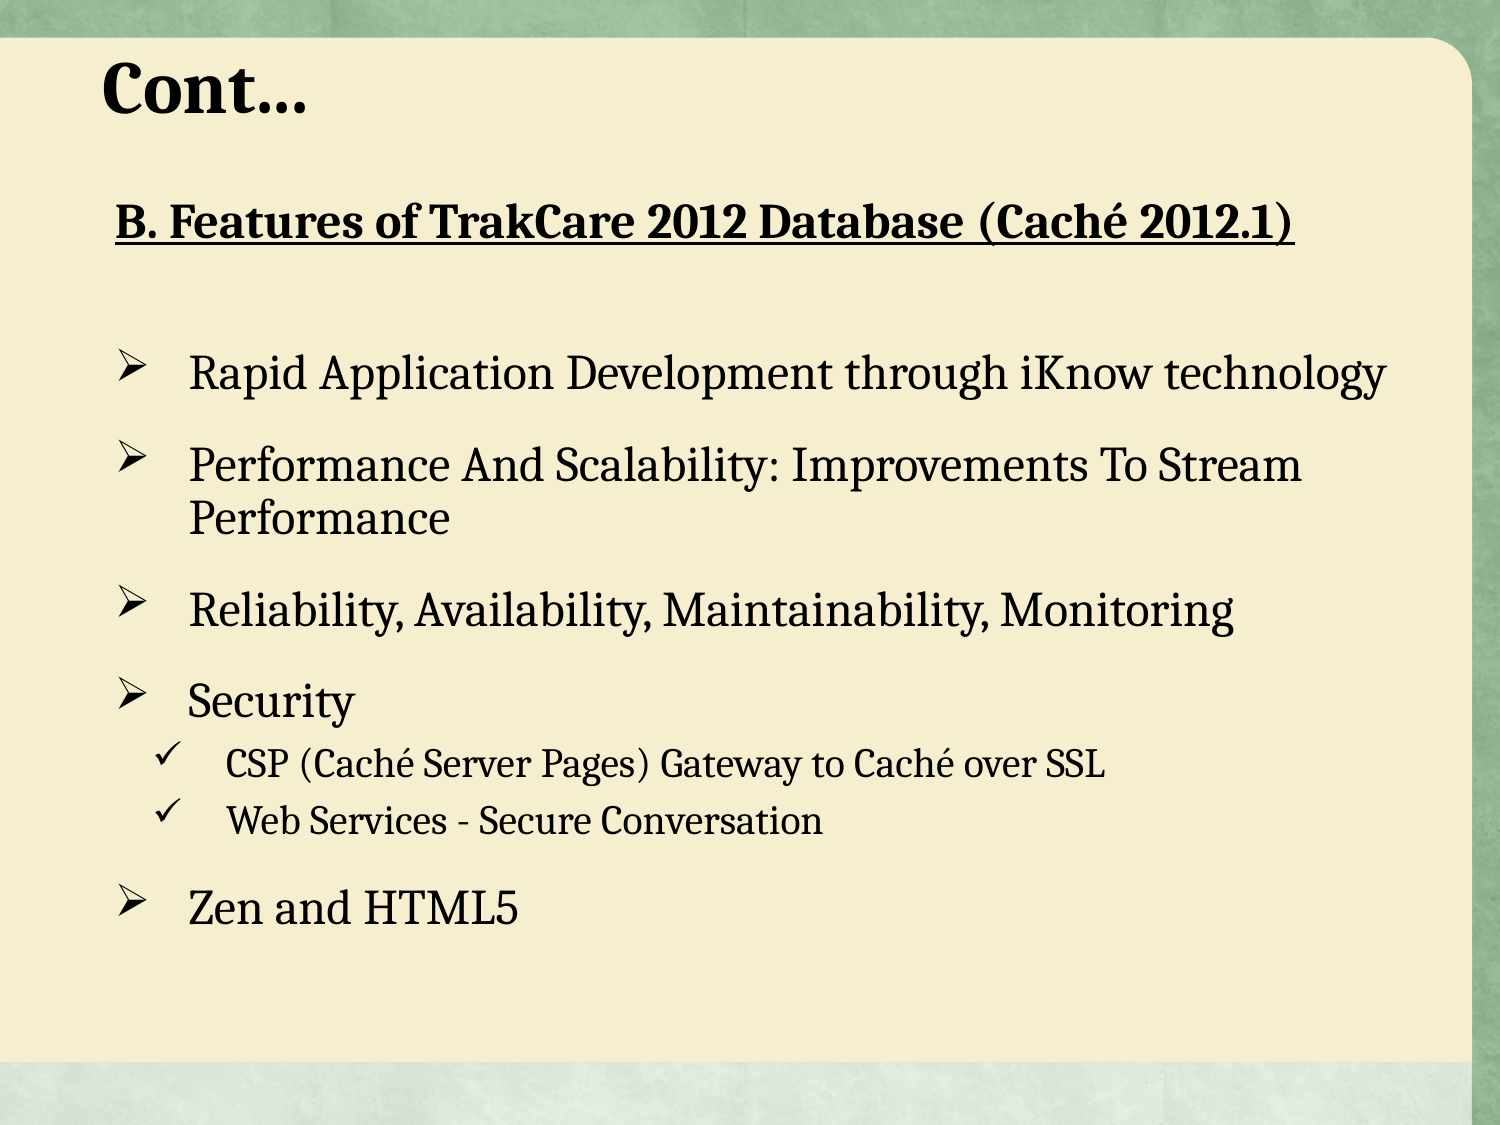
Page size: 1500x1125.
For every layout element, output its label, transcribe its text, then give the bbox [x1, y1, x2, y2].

text_box Cont... [87, 37, 1413, 138]
list B. Features of TrakCare 2012 Database (Caché 2012.1) Rapid Application Development through iKnow technology Performance And Scalability: Improvements To Stream Performance Reliability, Availability, Maintainability, Monitoring Security CSP (Caché Server Pages) Gateway to Caché over SSL Web Services - Secure Conversation Zen and HTML5 [99, 187, 1413, 1063]
